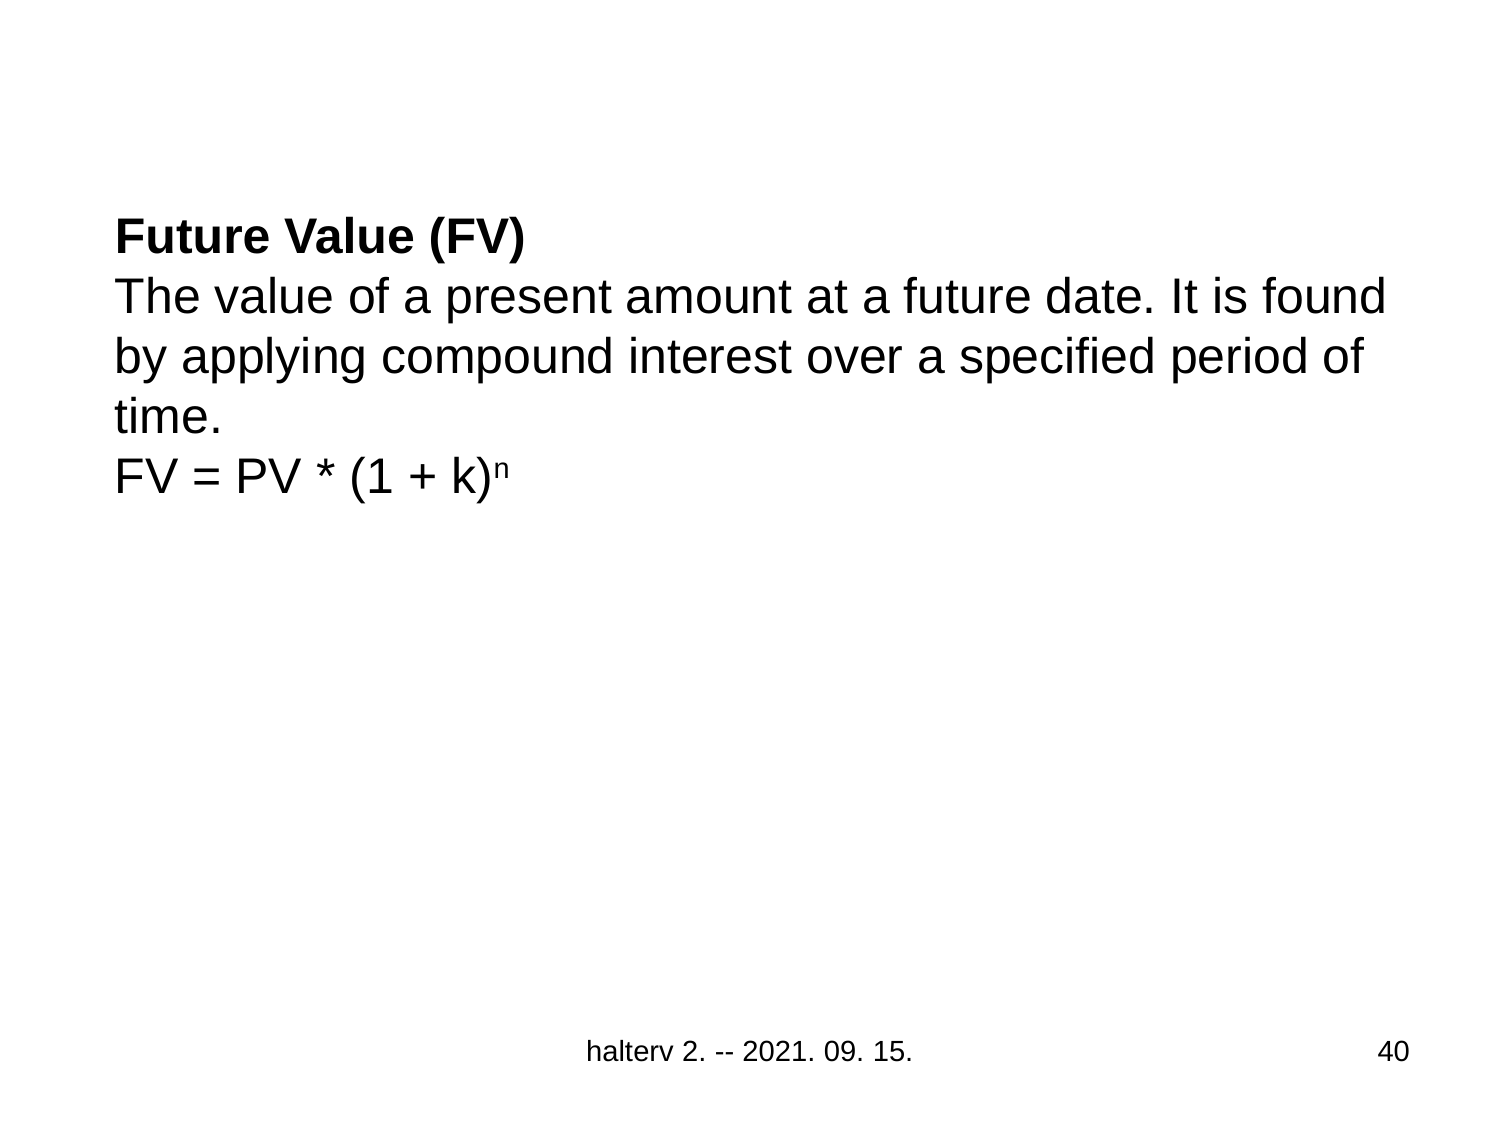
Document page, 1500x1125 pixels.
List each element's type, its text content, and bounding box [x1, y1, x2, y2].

footer halterv 2. -- 2021. 09. 15. [512, 1024, 988, 1103]
slide_number 40 [1074, 1024, 1426, 1103]
text_box Future Value (FV) The value of a present amount at a future date. It is found by applying compound interest over a specified period of time. FV = PV * (1 + k)n [100, 196, 1424, 512]
